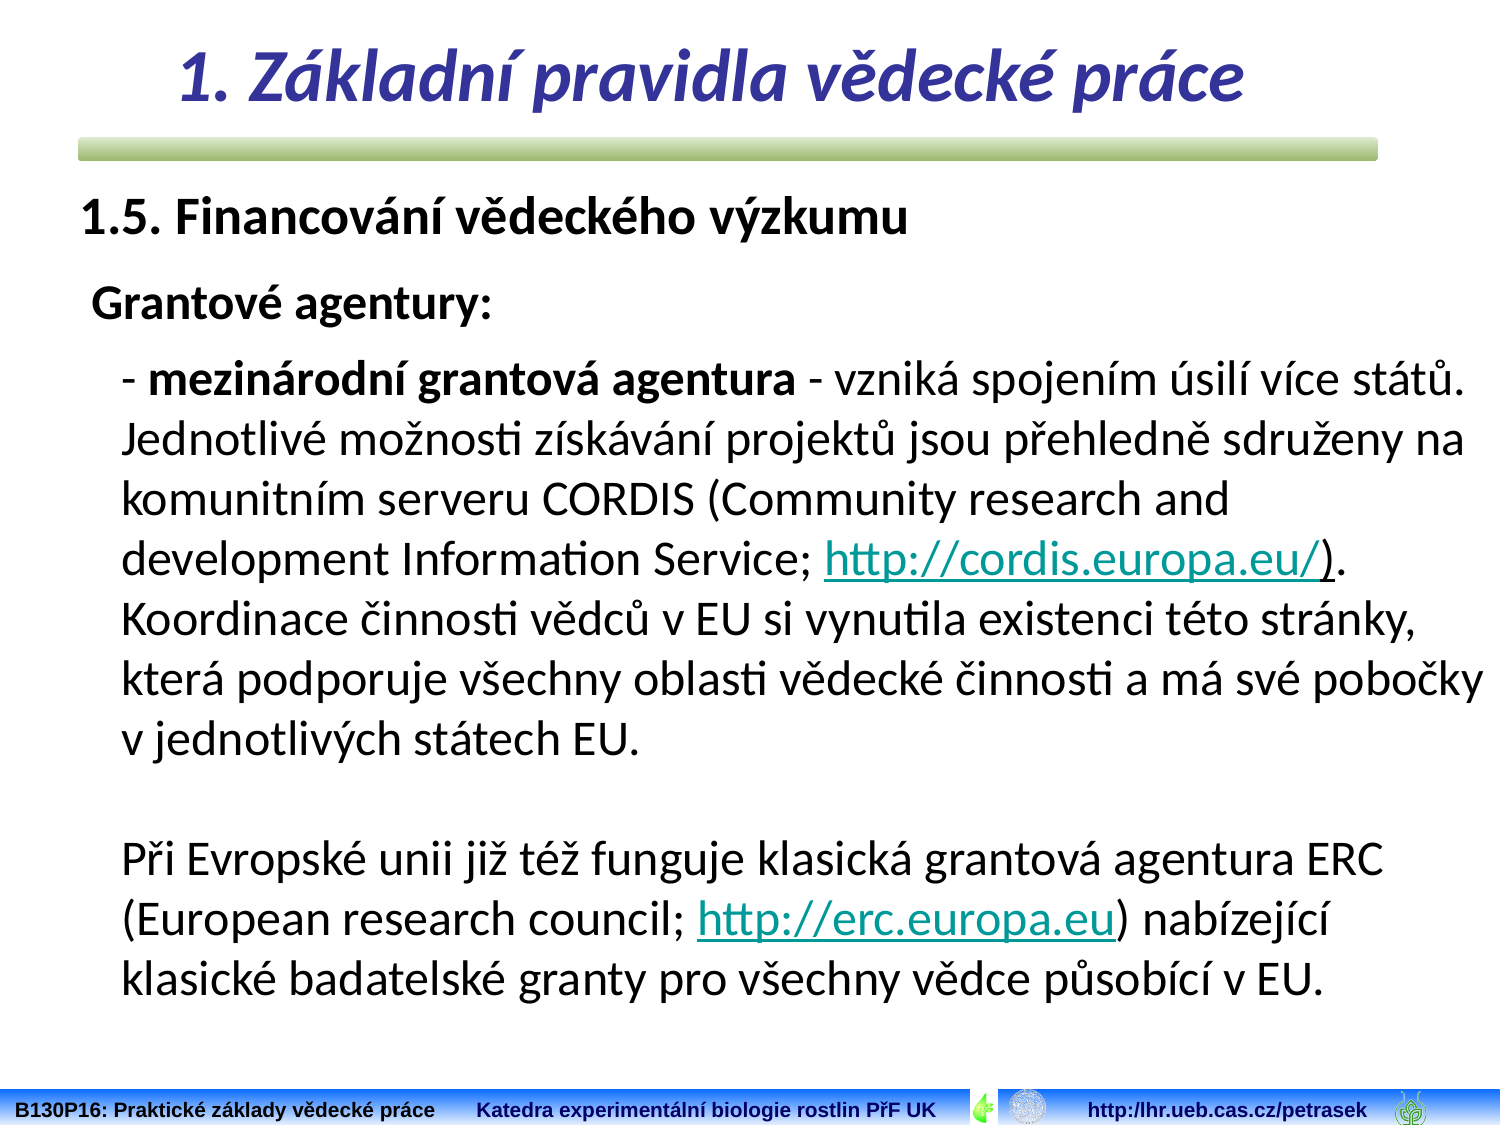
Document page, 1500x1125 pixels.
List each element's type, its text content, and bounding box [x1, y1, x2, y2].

text_box Grantové agentury: [76, 262, 680, 337]
text_box [76, 135, 1380, 163]
text_box - mezinárodní grantová agentura - vzniká spojením úsilí více států. Jednotlivé možnosti získávání projektů jsou přehledně sdruženy na komunitním serveru CORDIS (Community research and development Information Service; http://cordis.europa.eu/). Koordinace činnosti vědců v EU si vynutila existenci této stránky, která podporuje všechny oblasti vědecké činnosti a má své pobočky v jednotlivých státech EU. Při Evropské unii již též funguje klasická grantová agentura ERC (European research council; http://erc.europa.eu) nabízející klasické badatelské granty pro všechny vědce působící v EU. [106, 337, 1500, 1013]
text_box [0, 1088, 1500, 1125]
text_box 1. Základní pravidla vědecké práce [159, 18, 1261, 124]
text_box 1.5. Financování vědeckého výzkumu [64, 172, 1305, 253]
